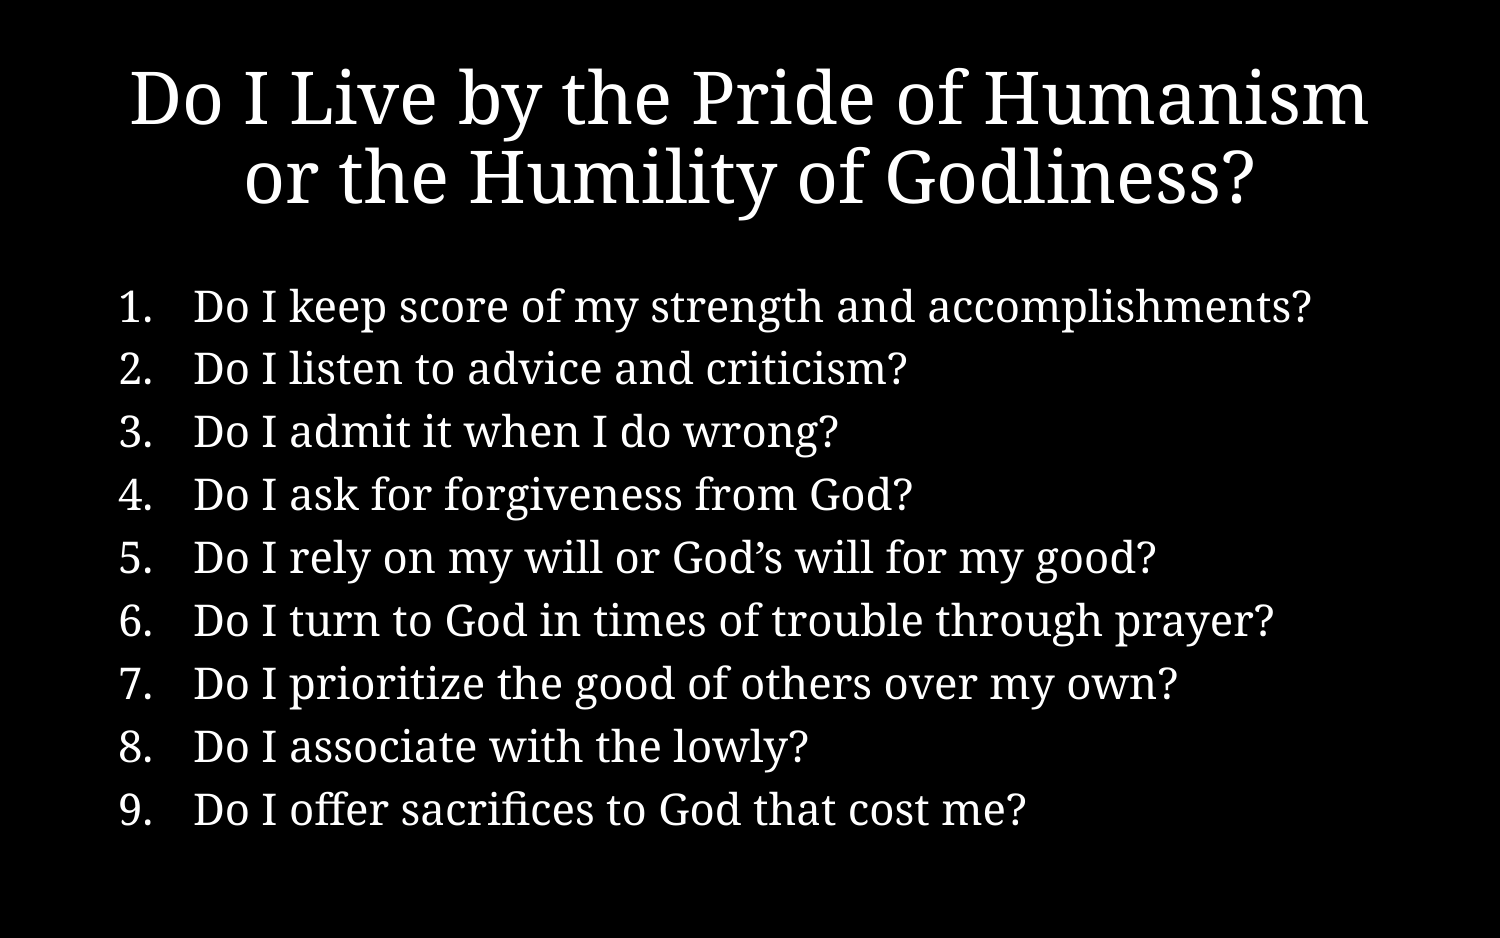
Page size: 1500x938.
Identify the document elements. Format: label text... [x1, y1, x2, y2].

list Do I keep score of my strength and accomplishments? Do I listen to advice and criticism? Do I admit it when I do wrong? Do I ask for forgiveness from God? Do I rely on my will or God’s will for my good? Do I turn to God in times of trouble through prayer? Do I prioritize the good of others over my own? Do I associate with the lowly? Do I offer sacrifices to God that cost me? [103, 276, 1397, 879]
title Do I Live by the Pride of Humanism or the Humility of Godliness? [103, 49, 1397, 232]
